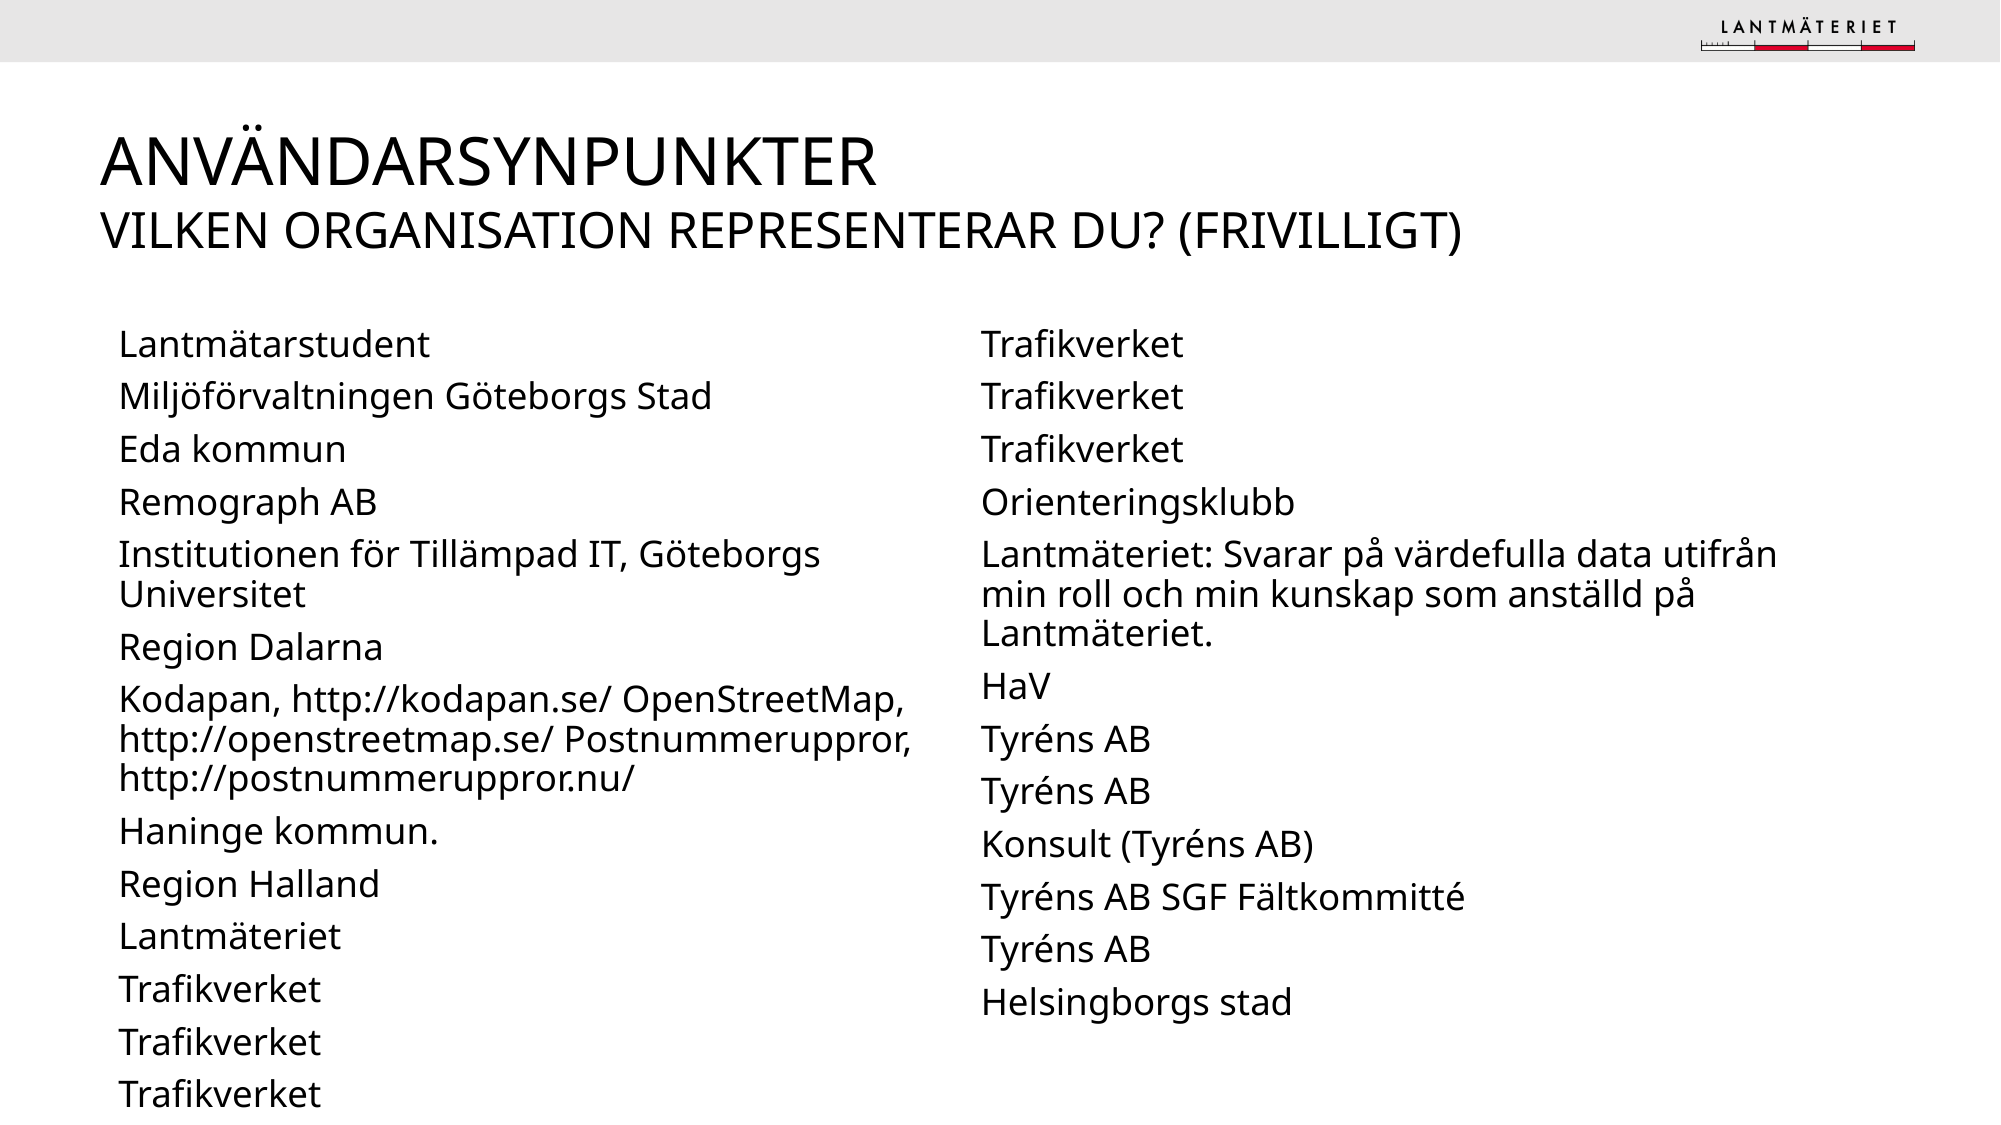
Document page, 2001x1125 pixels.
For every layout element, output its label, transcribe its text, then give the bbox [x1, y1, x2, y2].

picture [1701, 17, 1915, 51]
title Användarsynpunkter Vilken organisation representerar du? (Frivilligt) [100, 118, 1826, 209]
list Lantmätarstudent Miljöförvaltningen Göteborgs Stad Eda kommun Remograph AB Institutionen för Tillämpad IT, Göteborgs Universitet Region Dalarna Kodapan, http://kodapan.se/ OpenStreetMap, http://openstreetmap.se/ Postnummeruppror, http://postnummeruppror.nu/ Haninge kommun. Region Halland Lantmäteriet Trafikverket Trafikverket Trafikverket Trafikverket Trafikverket Trafikverket Orienteringsklubb Lantmäteriet: Svarar på värdefulla data utifrån min roll och min kunskap som anställd på Lantmäteriet. HaV Tyréns AB Tyréns AB Konsult (Tyréns AB) Tyréns AB SGF Fältkommitté Tyréns AB Helsingborgs stad [118, 325, 1844, 1125]
